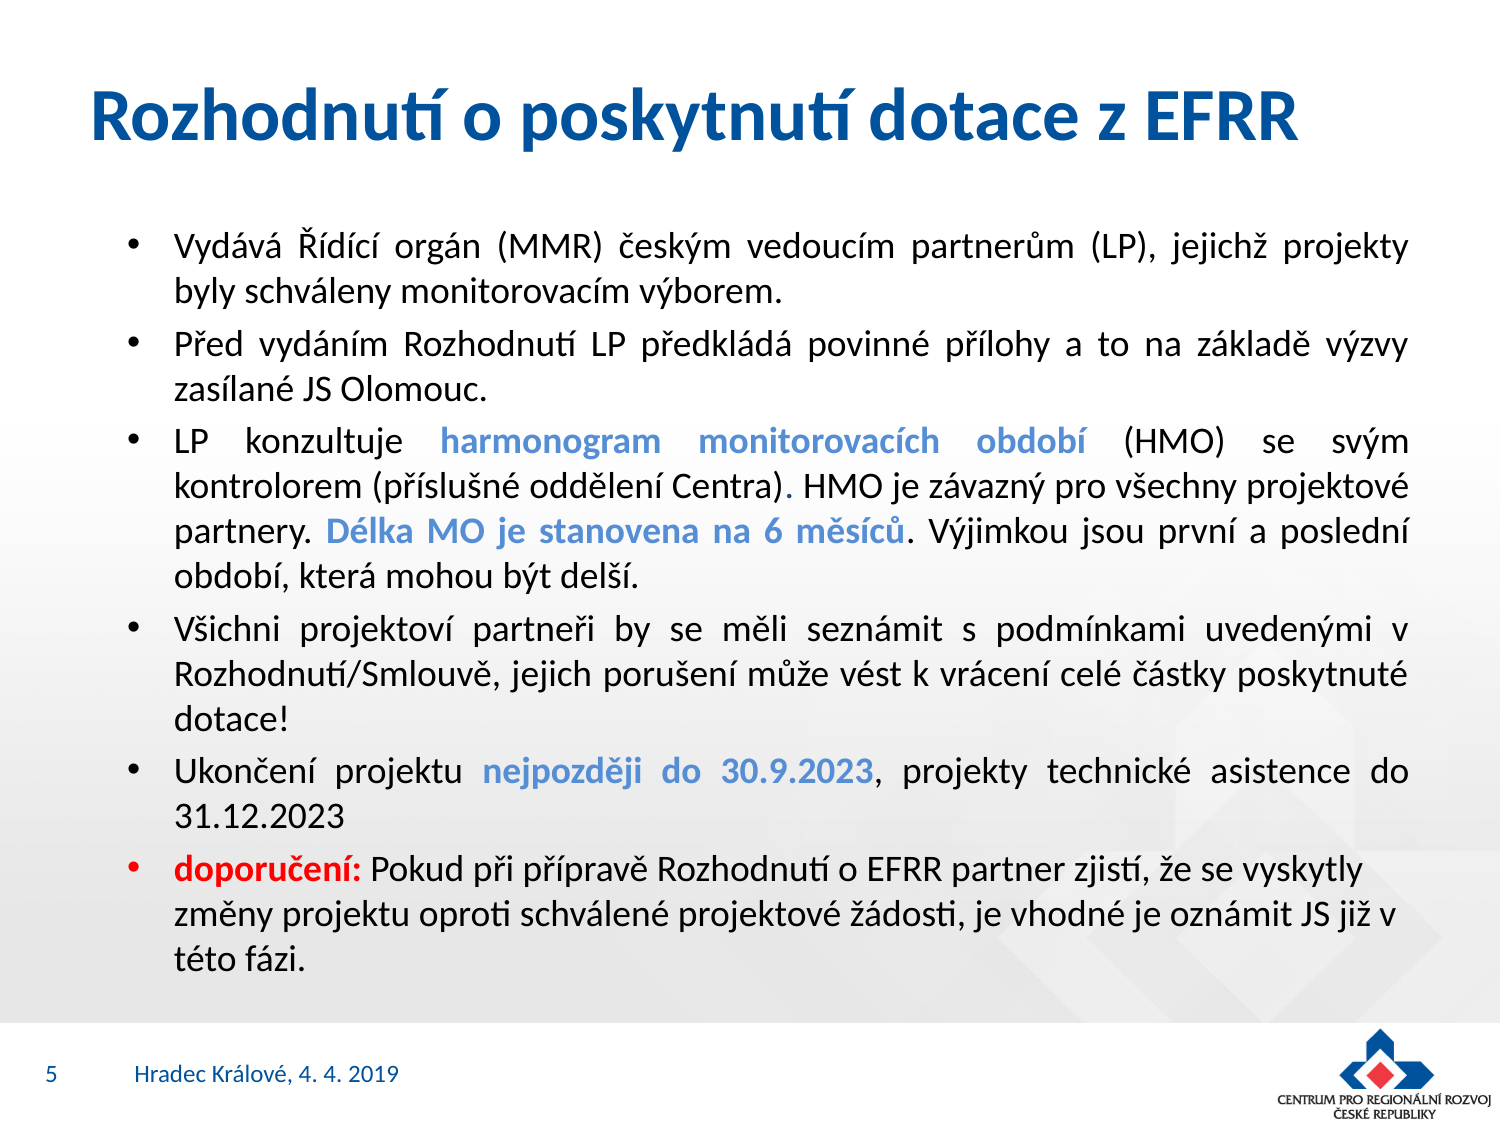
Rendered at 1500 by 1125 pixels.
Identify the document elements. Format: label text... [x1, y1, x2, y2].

slide_number 5 [30, 1042, 113, 1103]
picture [0, 0, 1500, 1125]
title Rozhodnutí o poskytnutí dotace z EFRR [75, 42, 1425, 178]
footer Hradec Králové, 4. 4. 2019 [119, 1042, 988, 1103]
list Vydává Řídící orgán (MMR) českým vedoucím partnerům (LP), jejichž projekty byly schváleny monitorovacím výborem. Před vydáním Rozhodnutí LP předkládá povinné přílohy a to na základě výzvy zasílané JS Olomouc. LP konzultuje harmonogram monitorovacích období (HMO) se svým kontrolorem (příslušné oddělení Centra). HMO je závazný pro všechny projektové partnery. Délka MO je stanovena na 6 měsíců. Výjimkou jsou první a poslední období, která mohou být delší. Všichni projektoví partneři by se měli seznámit s podmínkami uvedenými v Rozhodnutí/Smlouvě, jejich porušení může vést k vrácení celé částky poskytnuté dotace! Ukončení projektu nejpozději do 30.9.2023, projekty technické asistence do 31.12.2023 doporučení: Pokud při přípravě Rozhodnutí o EFRR partner zjistí, že se vyskytly změny projektu oproti schválené projektové žádosti, je vhodné je oznámit JS již v této fázi. [112, 178, 1425, 1005]
